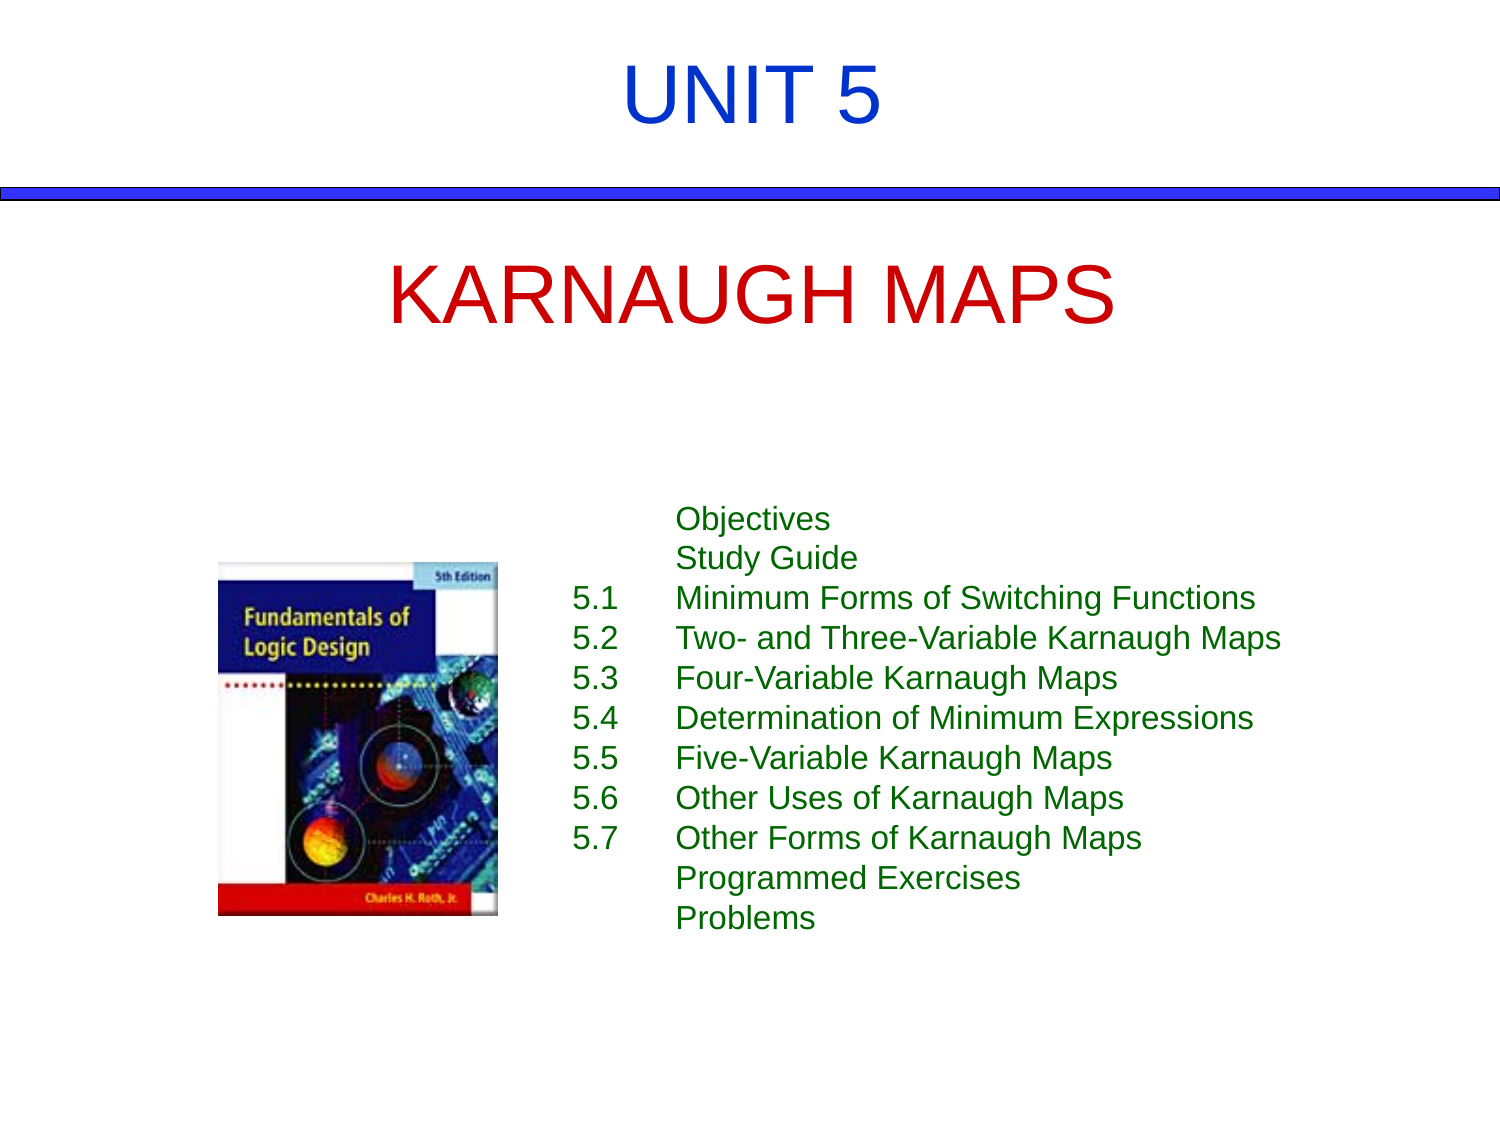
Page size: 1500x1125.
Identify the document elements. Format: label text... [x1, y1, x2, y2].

text_box Objectives Study Guide 5.1 Minimum Forms of Switching Functions 5.2 Two- and Three-Variable Karnaugh Maps 5.3 Four-Variable Karnaugh Maps 5.4 Determination of Minimum Expressions 5.5 Five-Variable Karnaugh Maps 5.6 Other Uses of Karnaugh Maps 5.7 Other Forms of Karnaugh Maps Programmed Exercises Problems [557, 464, 1368, 968]
text_box UNIT 5 KARNAUGH MAPS [64, 0, 1440, 380]
picture [218, 562, 498, 916]
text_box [740, 544, 760, 581]
